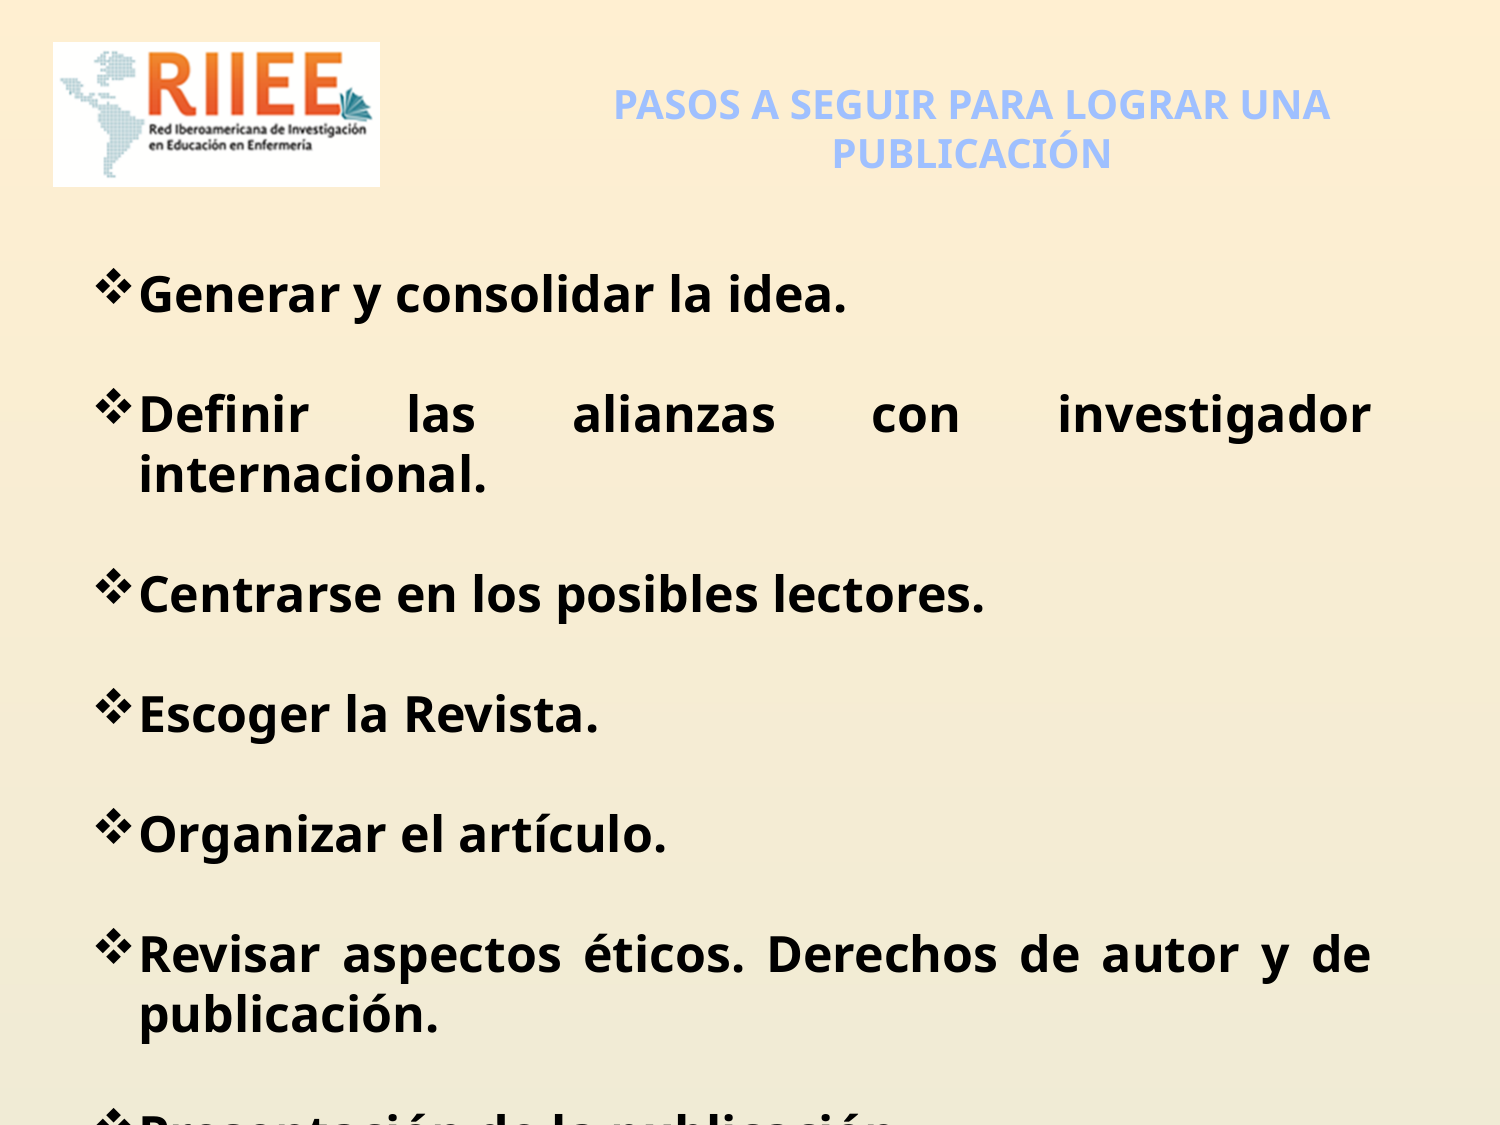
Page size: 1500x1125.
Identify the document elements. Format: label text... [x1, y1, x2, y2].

picture [52, 42, 380, 187]
title PASOS A SEGUIR PARA LOGRAR UNA PUBLICACIÓN [466, 0, 1479, 185]
text_box Generar y consolidar la idea. Definir las alianzas con investigador internacional. Centrarse en los posibles lectores. Escoger la Revista. Organizar el artículo. Revisar aspectos éticos. Derechos de autor y de publicación. Presentación de la publicación. [76, 255, 1388, 1125]
